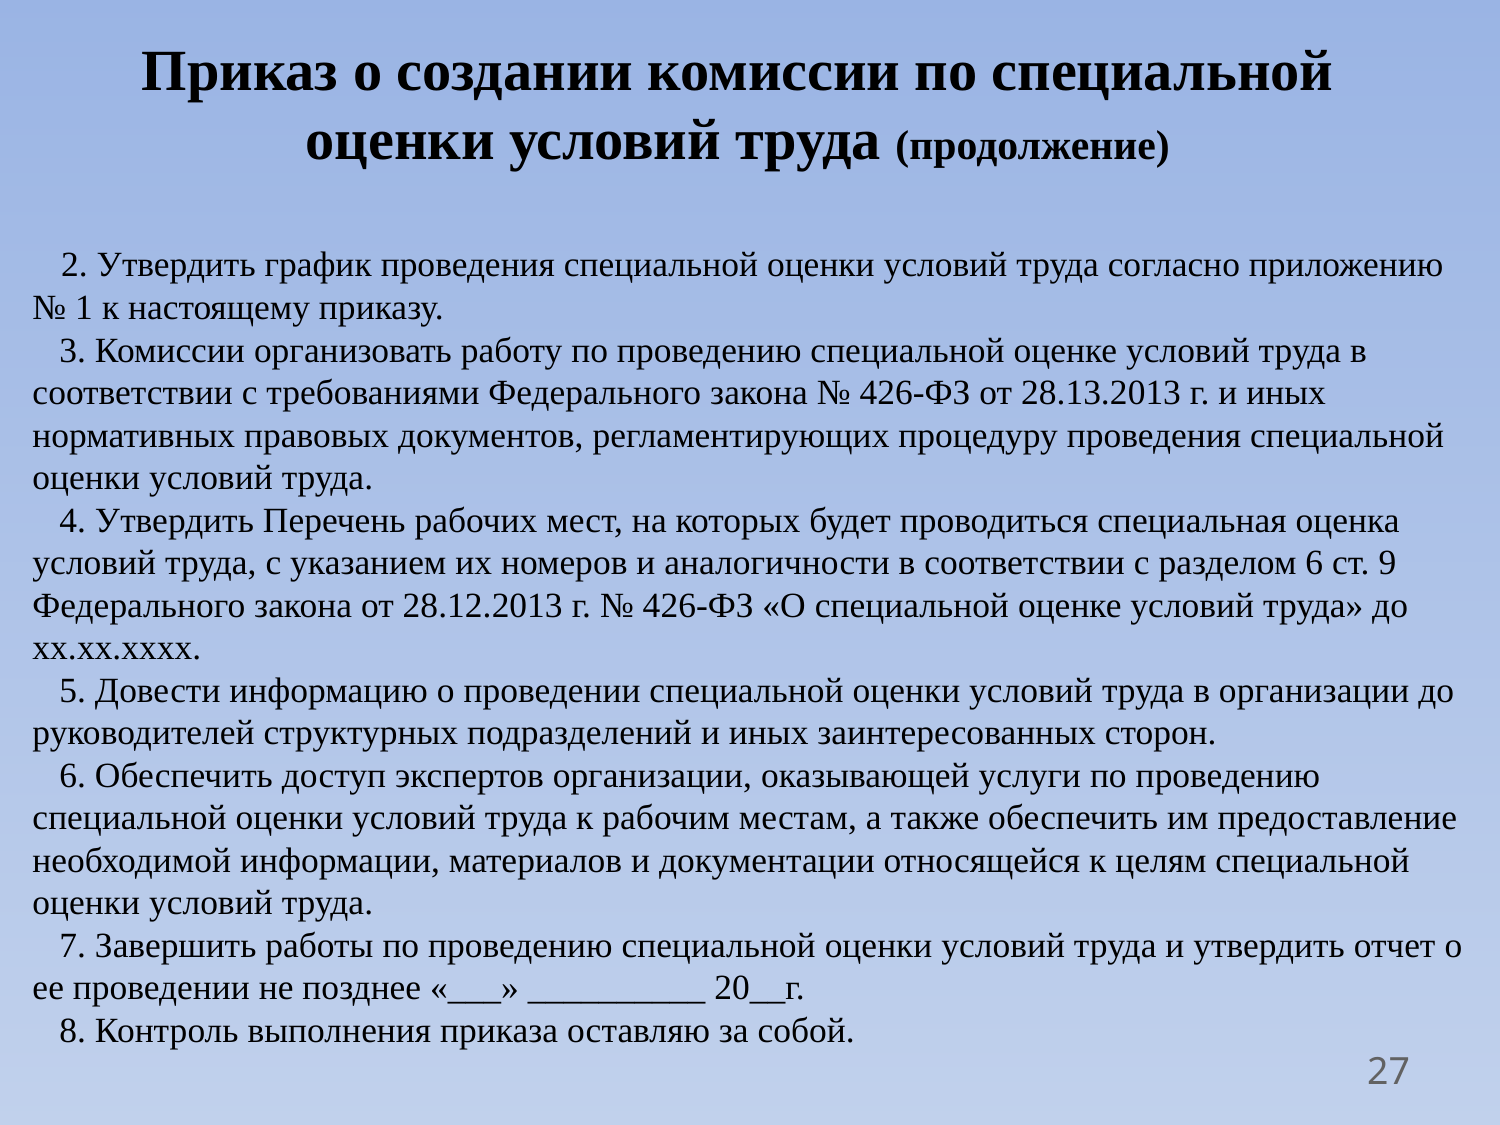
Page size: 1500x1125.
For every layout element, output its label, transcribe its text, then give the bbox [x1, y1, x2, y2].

text_box 2. Утвердить график проведения специальной оценки условий труда согласно приложению № 1 к настоящему приказу. 3. Комиссии организовать работу по проведению специальной оценке условий труда в соответствии с требованиями Федерального закона № 426-ФЗ от 28.13.2013 г. и иных нормативных правовых документов, регламентирующих процедуру проведения специальной оценки условий труда. 4. Утвердить Перечень рабочих мест, на которых будет проводиться специальная оценка условий труда, с указанием их номеров и аналогичности в соответствии с разделом 6 ст. 9 Федерального закона от 28.12.2013 г. № 426-ФЗ «О специальной оценке условий труда» до хх.хх.хххх. 5. Довести информацию о проведении специальной оценки условий труда в организации до руководителей структурных подразделений и иных заинтересованных сторон. 6. Обеспечить доступ экспертов организации, оказывающей услуги по проведению специальной оценки условий труда к рабочим местам, а также обеспечить им предоставление необходимой информации, материалов и документации относящейся к целям специальной оценки условий труда. 7. Завершить работы по проведению специальной оценки условий труда и утвердить отчет о ее проведении не позднее «___» __________ 20__г. 8. Контроль выполнения приказа оставляю за собой. [17, 231, 1483, 1106]
slide_number 27 [1340, 1042, 1425, 1103]
title Приказ о создании комиссии по специальной оценки условий труда (продолжение) [100, 18, 1376, 185]
